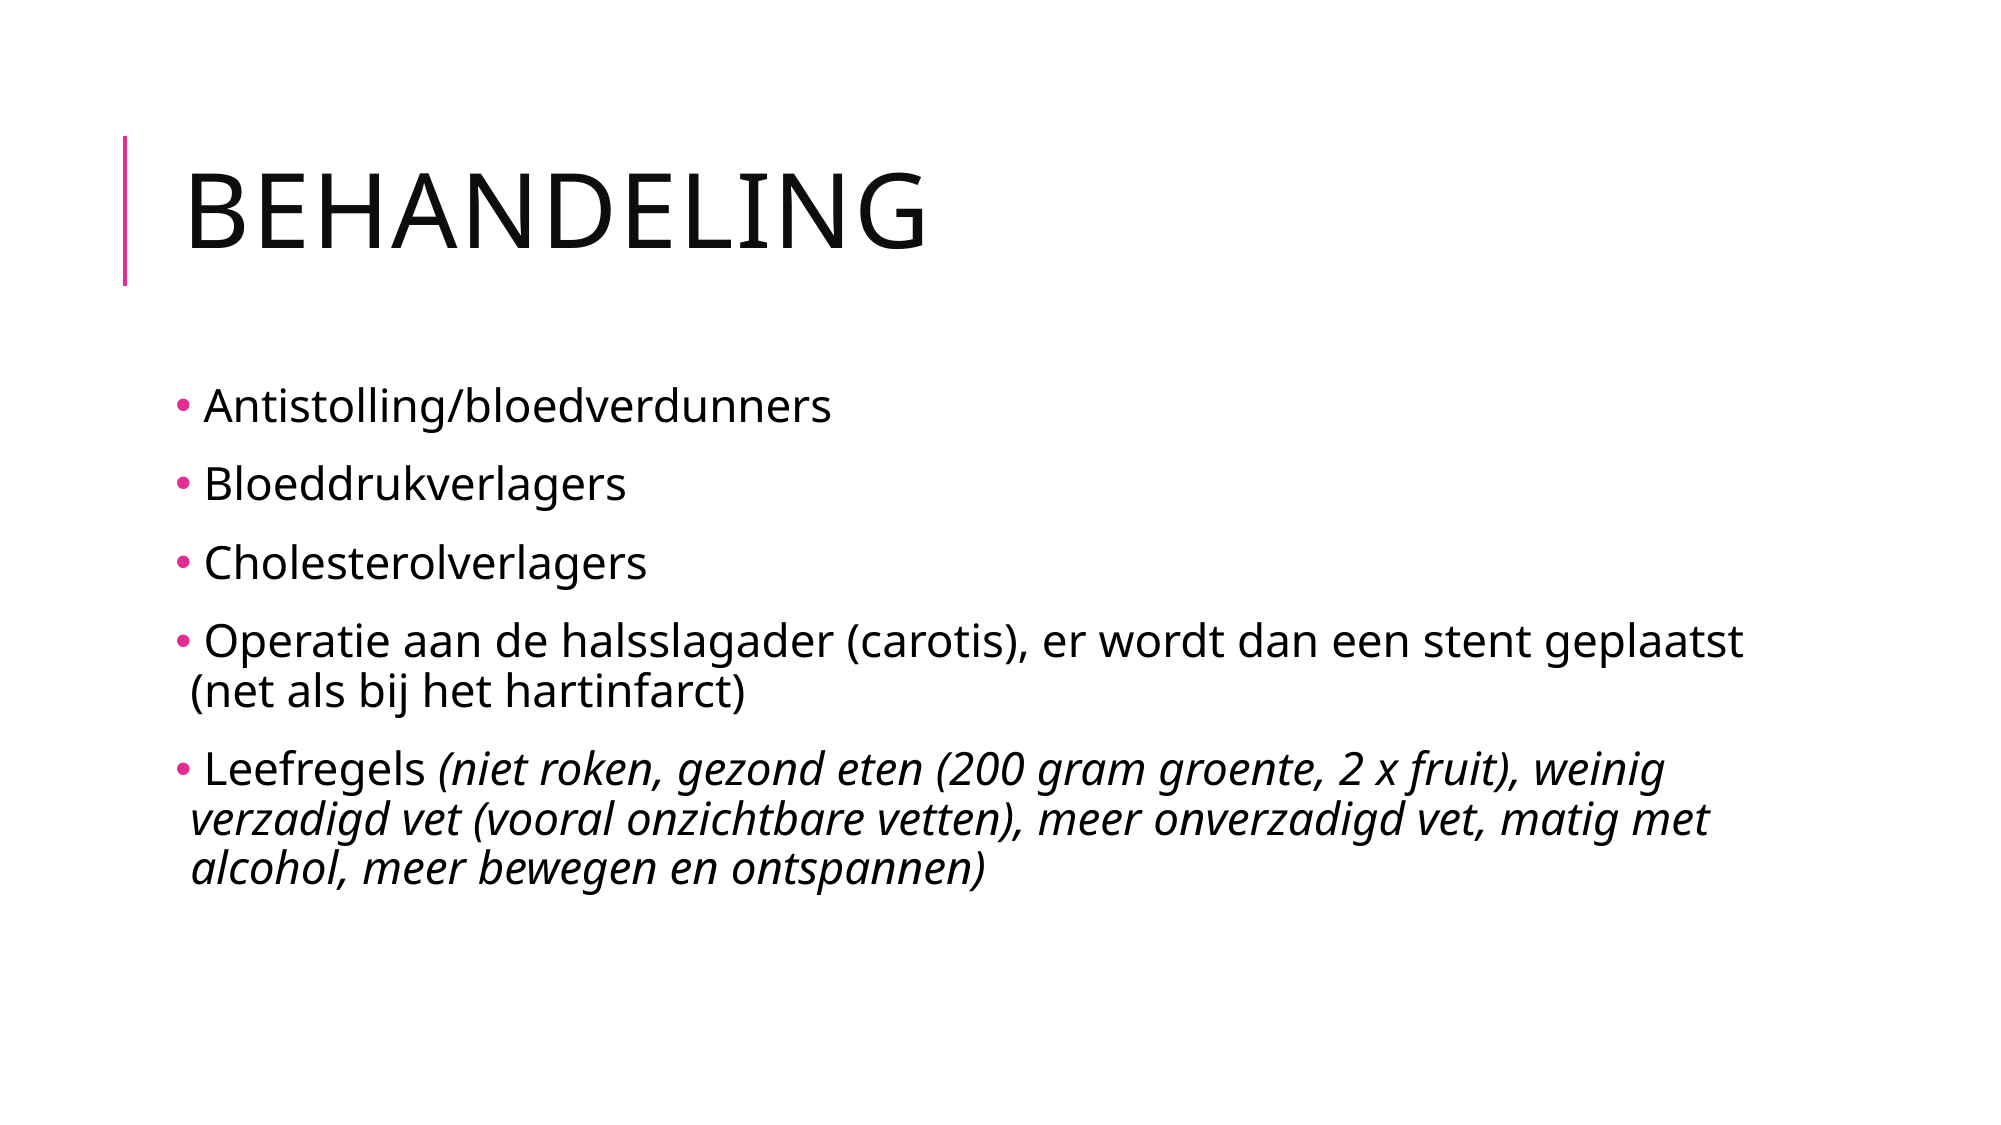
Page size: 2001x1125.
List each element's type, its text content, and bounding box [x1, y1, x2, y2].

list Antistolling/bloedverdunners Bloeddrukverlagers Cholesterolverlagers Operatie aan de halsslagader (carotis), er wordt dan een stent geplaatst (net als bij het hartinfarct) Leefregels (niet roken, gezond eten (200 gram groente, 2 x fruit), weinig verzadigd vet (vooral onzichtbare vetten), meer onverzadigd vet, matig met alcohol, meer bewegen en ontspannen) [168, 375, 1763, 1035]
title Behandeling [168, 96, 1763, 342]
